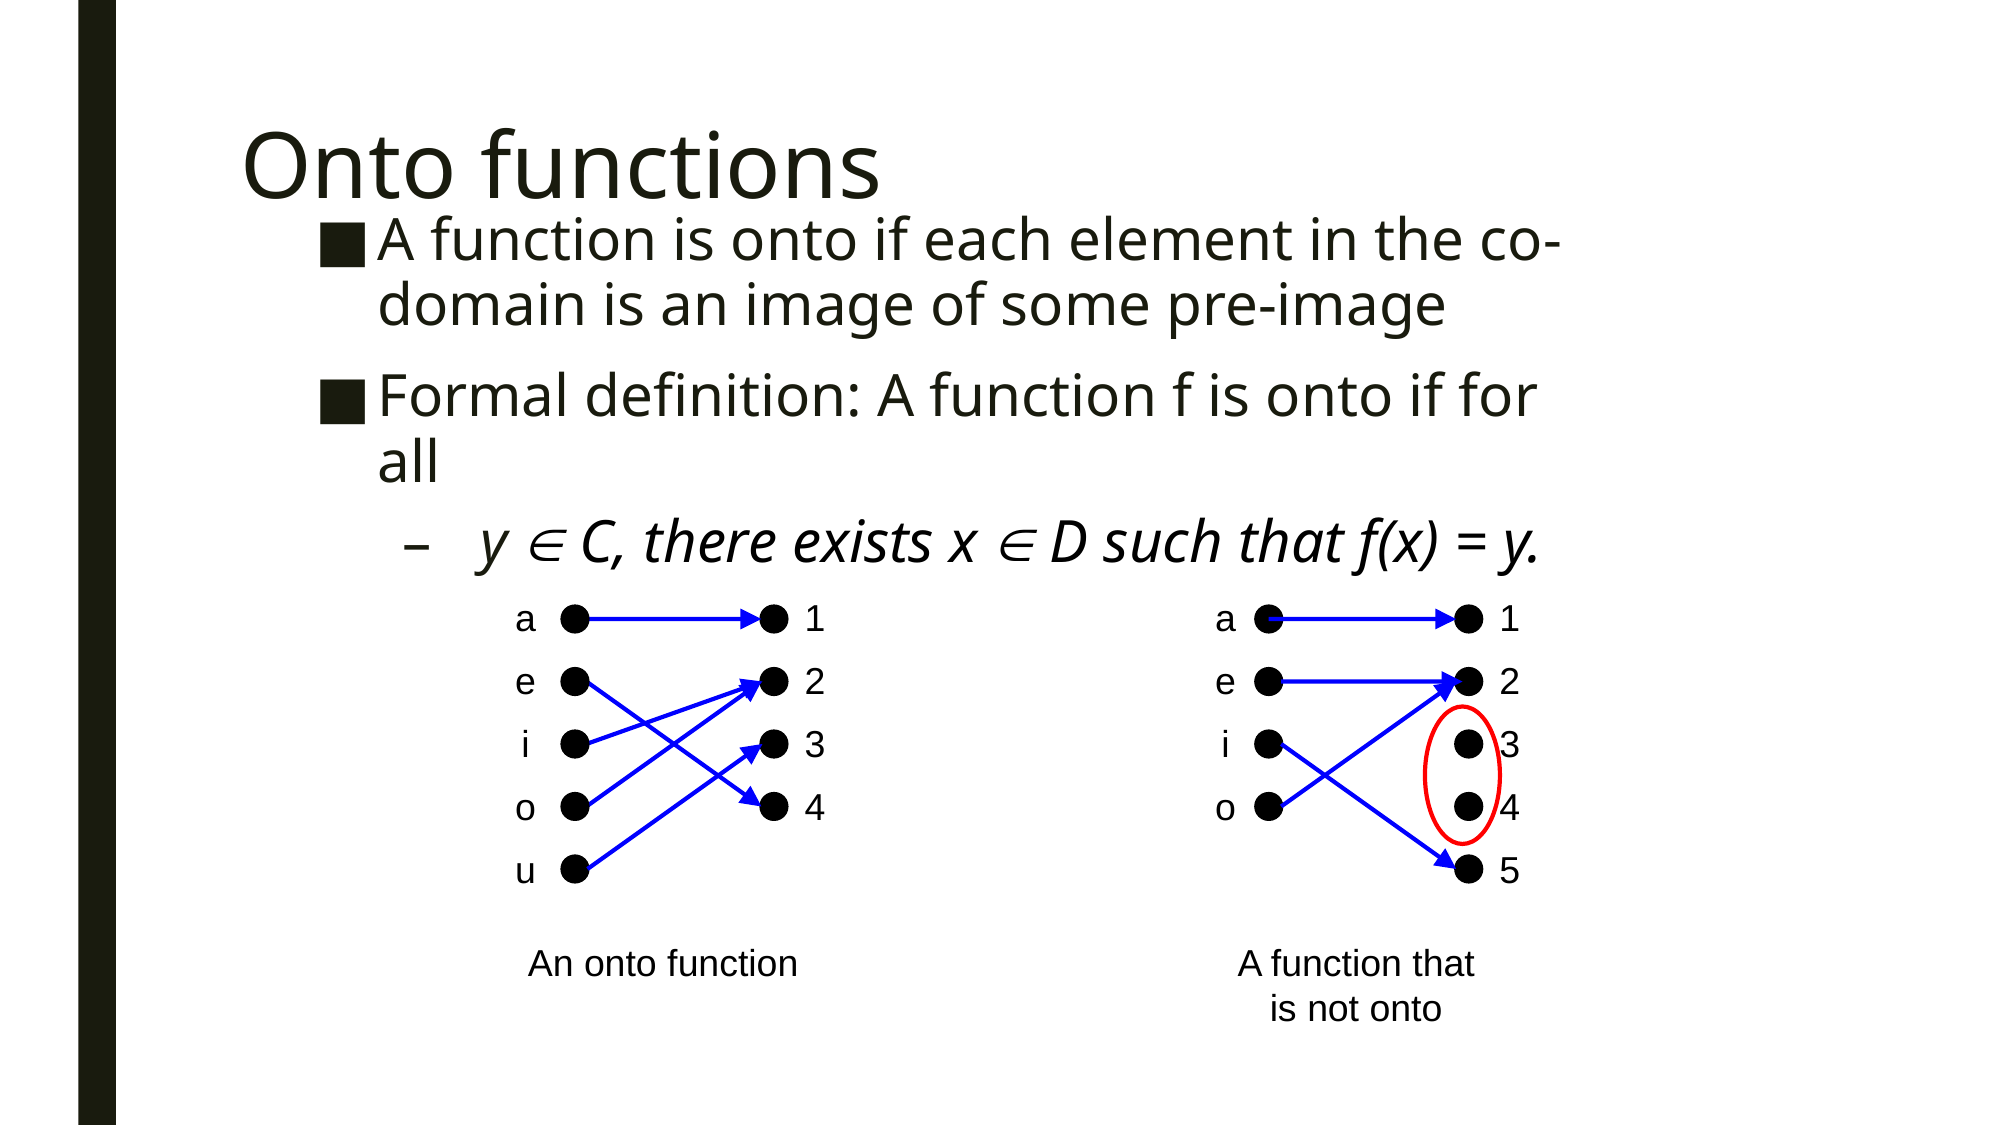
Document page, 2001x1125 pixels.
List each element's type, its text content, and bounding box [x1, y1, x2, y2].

list A function is onto if each element in the co-domain is an image of some pre-image Formal definition: A function f is onto if for all y  C, there exists x  D such that f(x) = y. [300, 200, 1625, 1038]
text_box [1199, 568, 1536, 1038]
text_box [499, 568, 841, 993]
title Onto functions [225, 112, 1800, 357]
